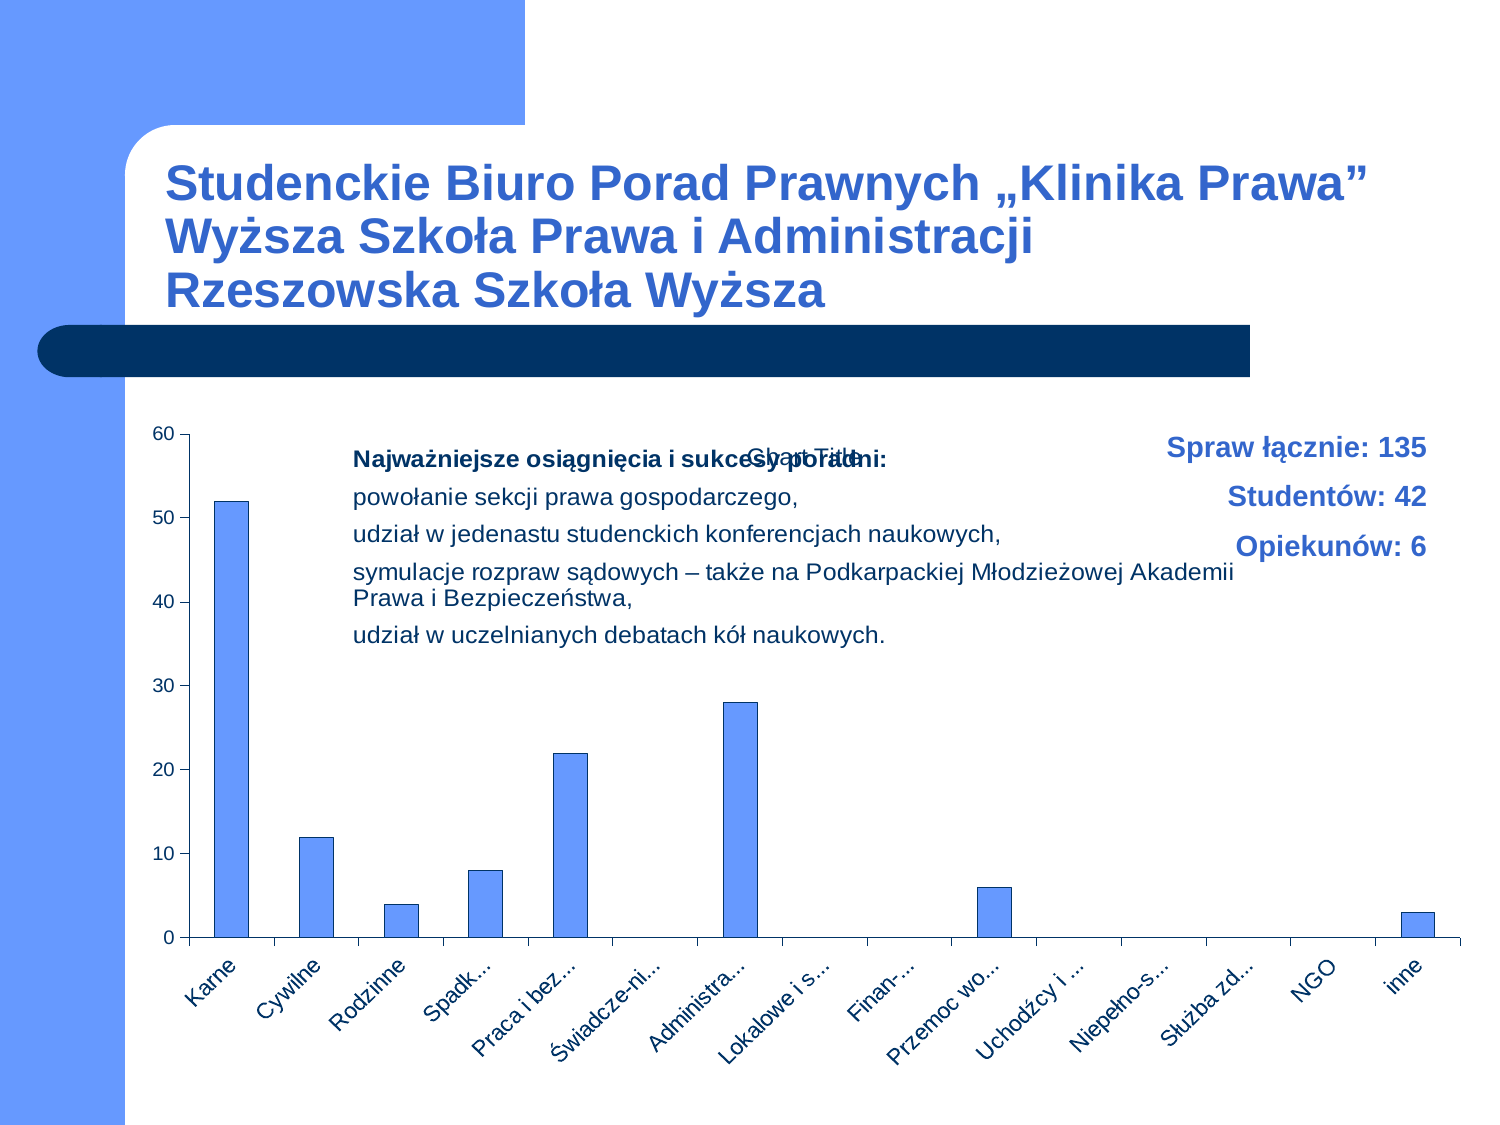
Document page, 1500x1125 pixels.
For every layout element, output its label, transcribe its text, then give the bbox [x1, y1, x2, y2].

chart [143, 416, 1466, 1071]
title Studenckie Biuro Porad Prawnych „Klinika Prawa” Wyższa Szkoła Prawa i Administracji Rzeszowska Szkoła Wyższa [149, 138, 1463, 327]
